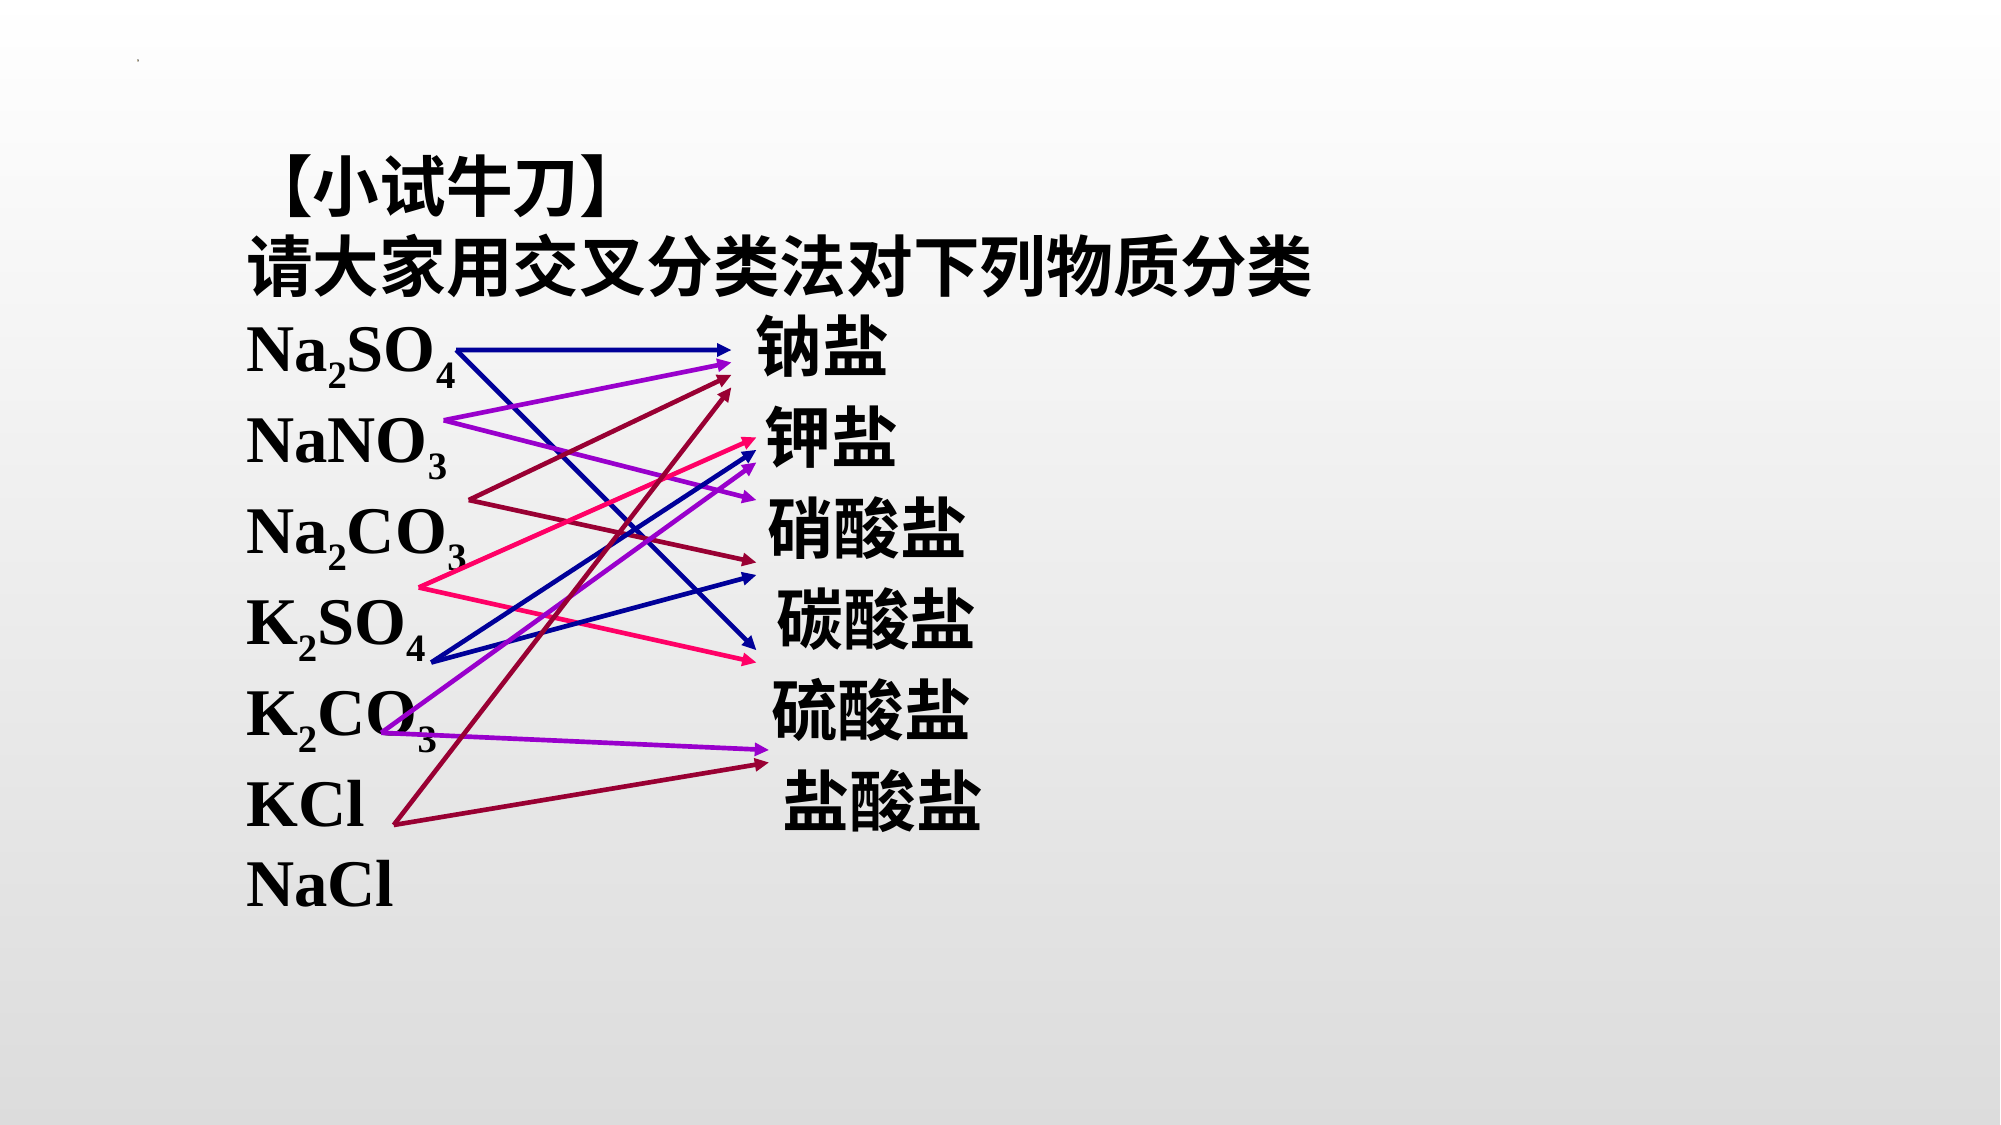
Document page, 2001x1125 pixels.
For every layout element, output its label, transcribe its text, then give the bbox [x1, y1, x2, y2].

text_box [457, 343, 732, 357]
text_box [470, 374, 732, 500]
text_box [698, 591, 757, 651]
text_box [444, 358, 732, 420]
text_box [579, 623, 757, 666]
text_box [571, 462, 757, 597]
text_box [394, 387, 732, 824]
text_box [660, 436, 757, 481]
text_box [610, 450, 757, 546]
text_box [393, 758, 769, 826]
text_box [543, 572, 757, 633]
text_box [463, 736, 769, 756]
text_box 【小试牛刀】 请大家用交叉分类法对下列物质分类 Na2SO4 钠盐 NaNO3 钾盐 Na2CO3 硝酸盐 K2SO4 碳酸盐 K2CO3 硫酸盐 KCl 盐酸盐 NaCl [231, 137, 1478, 928]
text_box [651, 539, 757, 566]
text_box [719, 490, 757, 503]
